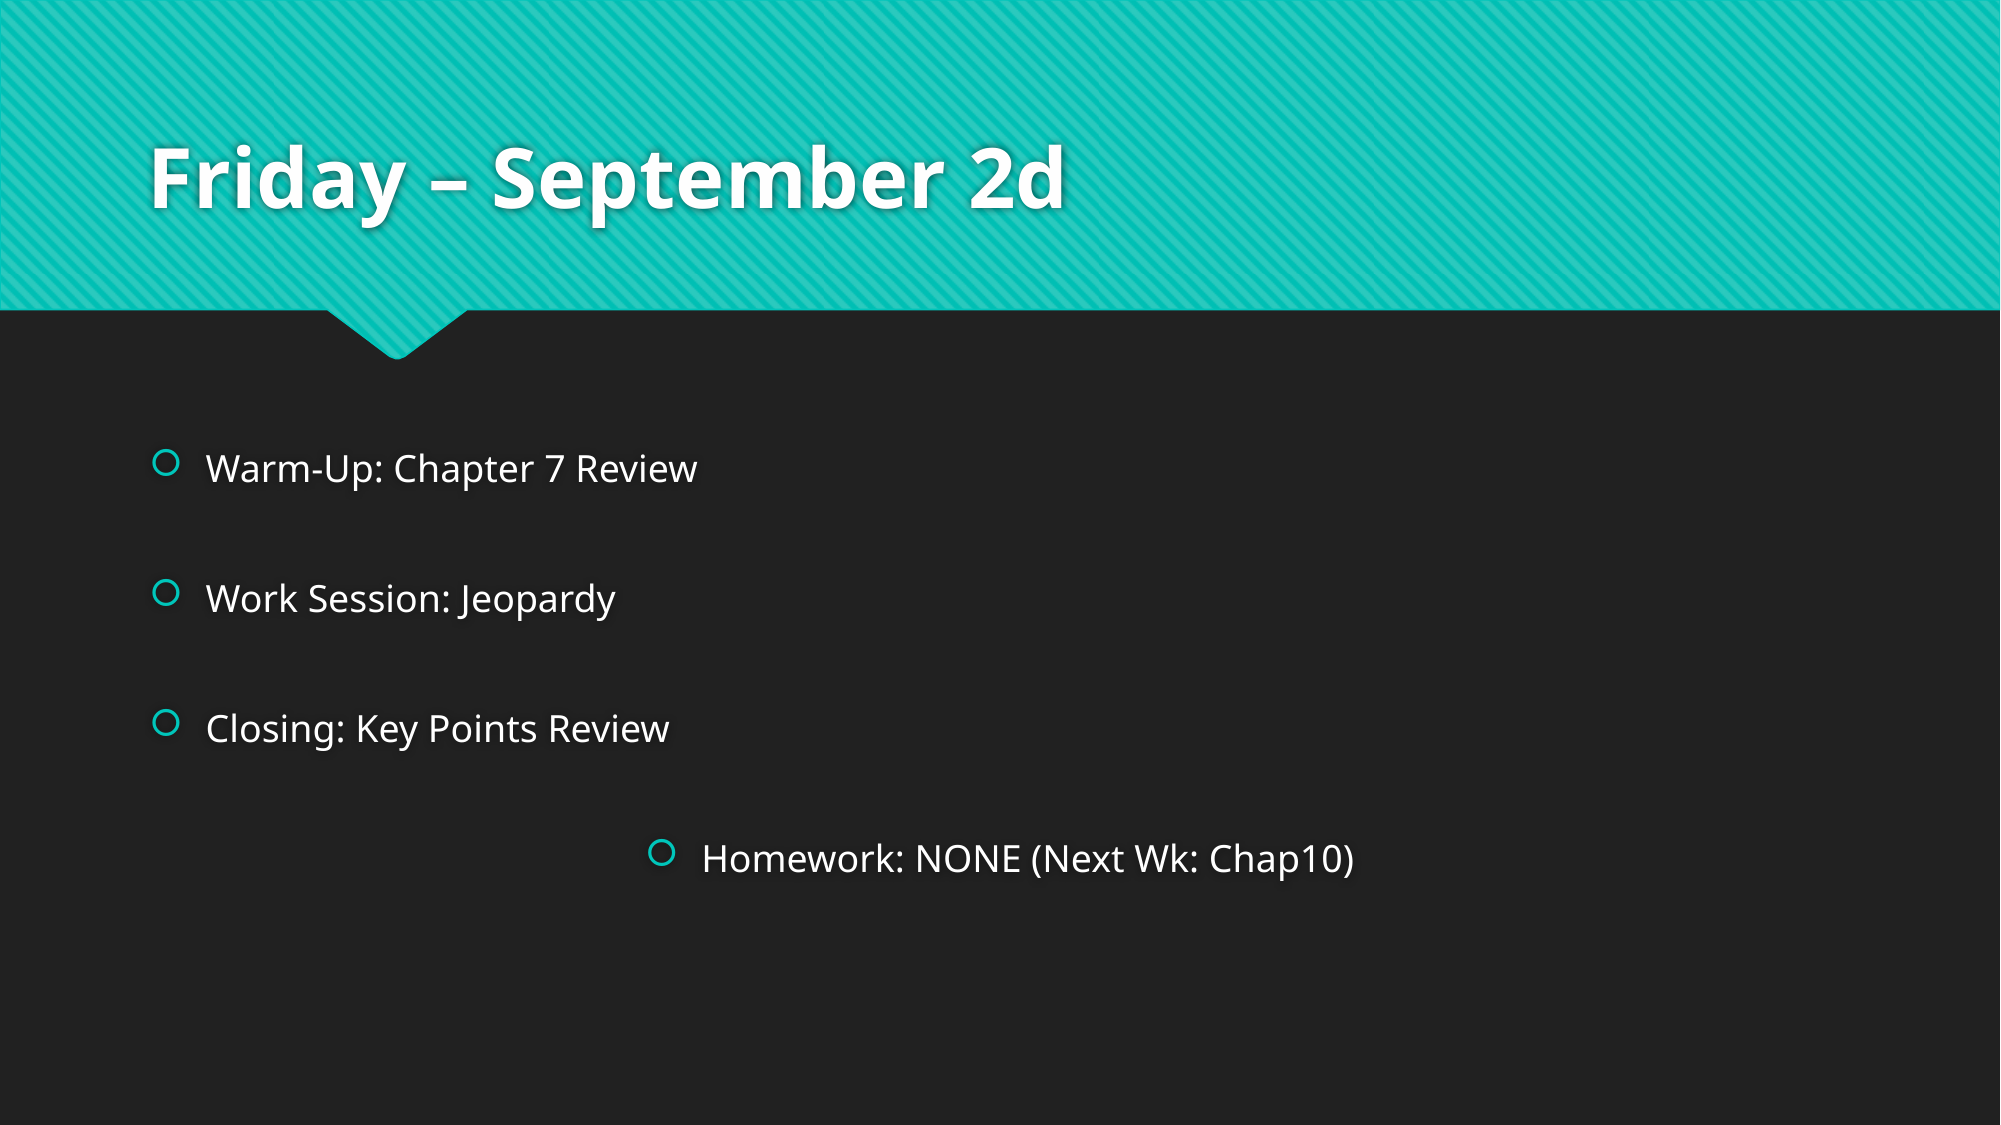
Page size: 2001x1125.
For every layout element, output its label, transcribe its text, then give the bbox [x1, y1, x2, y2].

list Warm-Up: Chapter 7 Review Work Session: Jeopardy Closing: Key Points Review Homework: NONE (Next Wk: Chap10) [134, 364, 1866, 962]
title Friday – September 2d [132, 73, 1868, 233]
